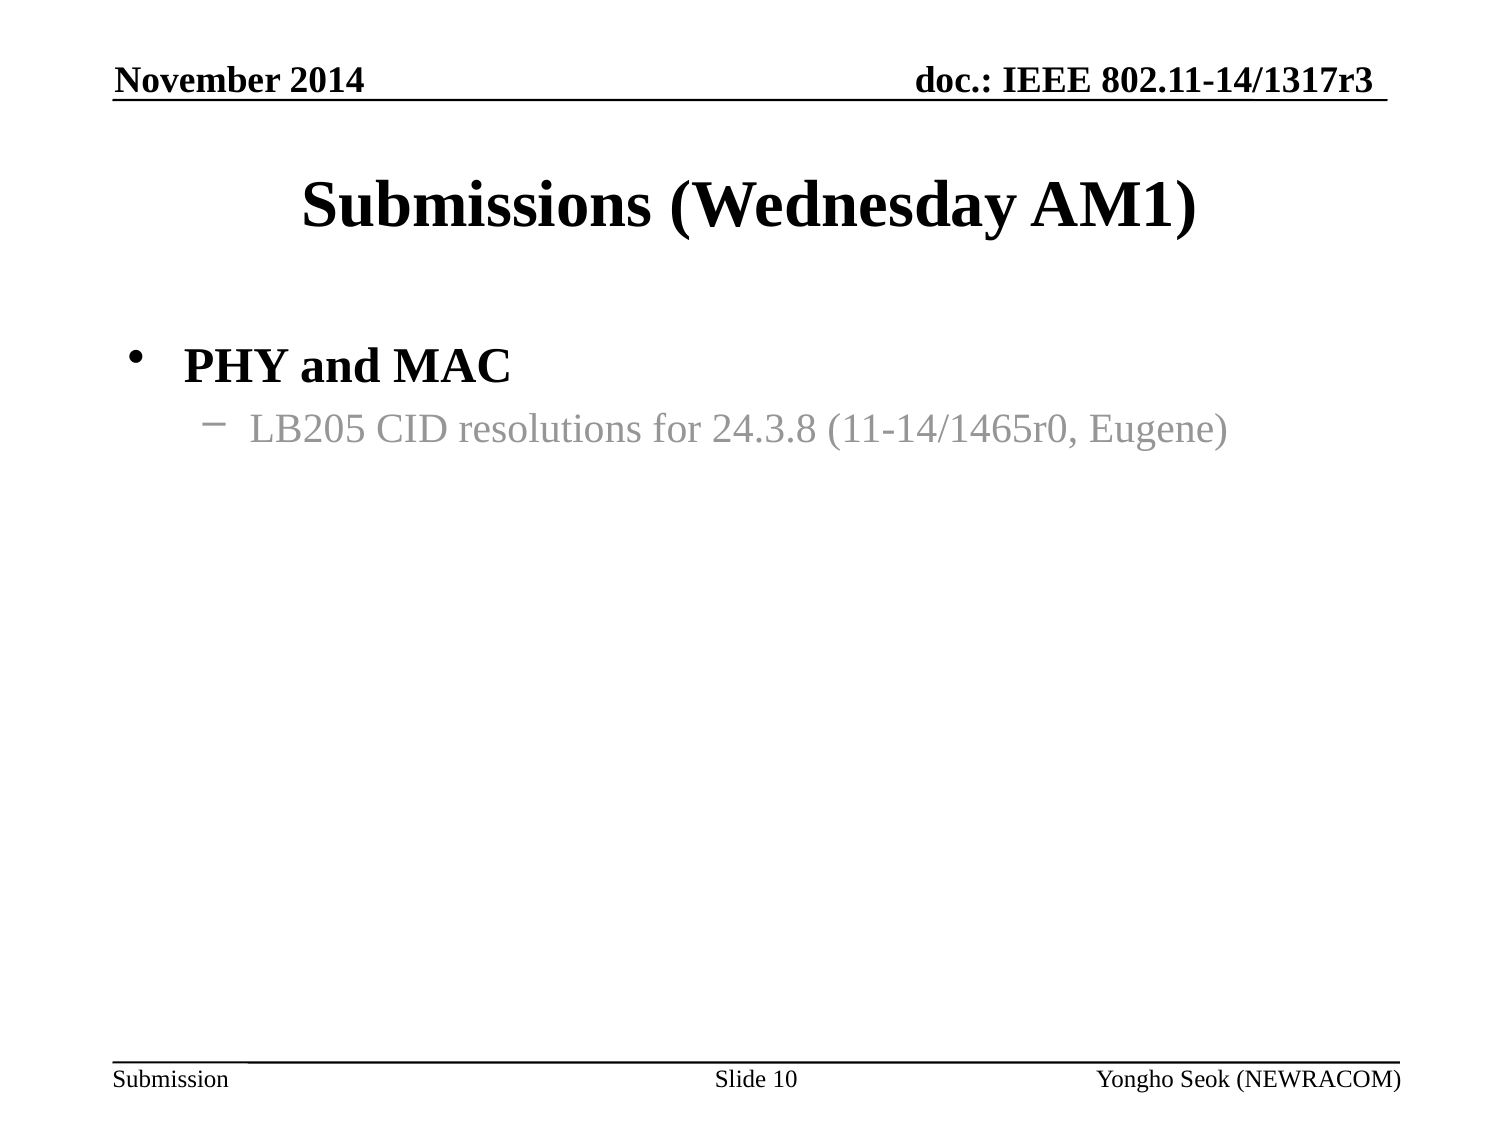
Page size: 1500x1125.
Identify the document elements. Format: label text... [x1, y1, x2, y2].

list PHY and MAC LB205 CID resolutions for 24.3.8 (11-14/1465r0, Eugene) [112, 324, 1388, 1001]
title Submissions (Wednesday AM1) [112, 112, 1388, 288]
slide_number Slide 10 [712, 1061, 800, 1093]
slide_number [114, 54, 368, 101]
footer Yongho Seok (NEWRACOM) [1088, 1061, 1402, 1093]
